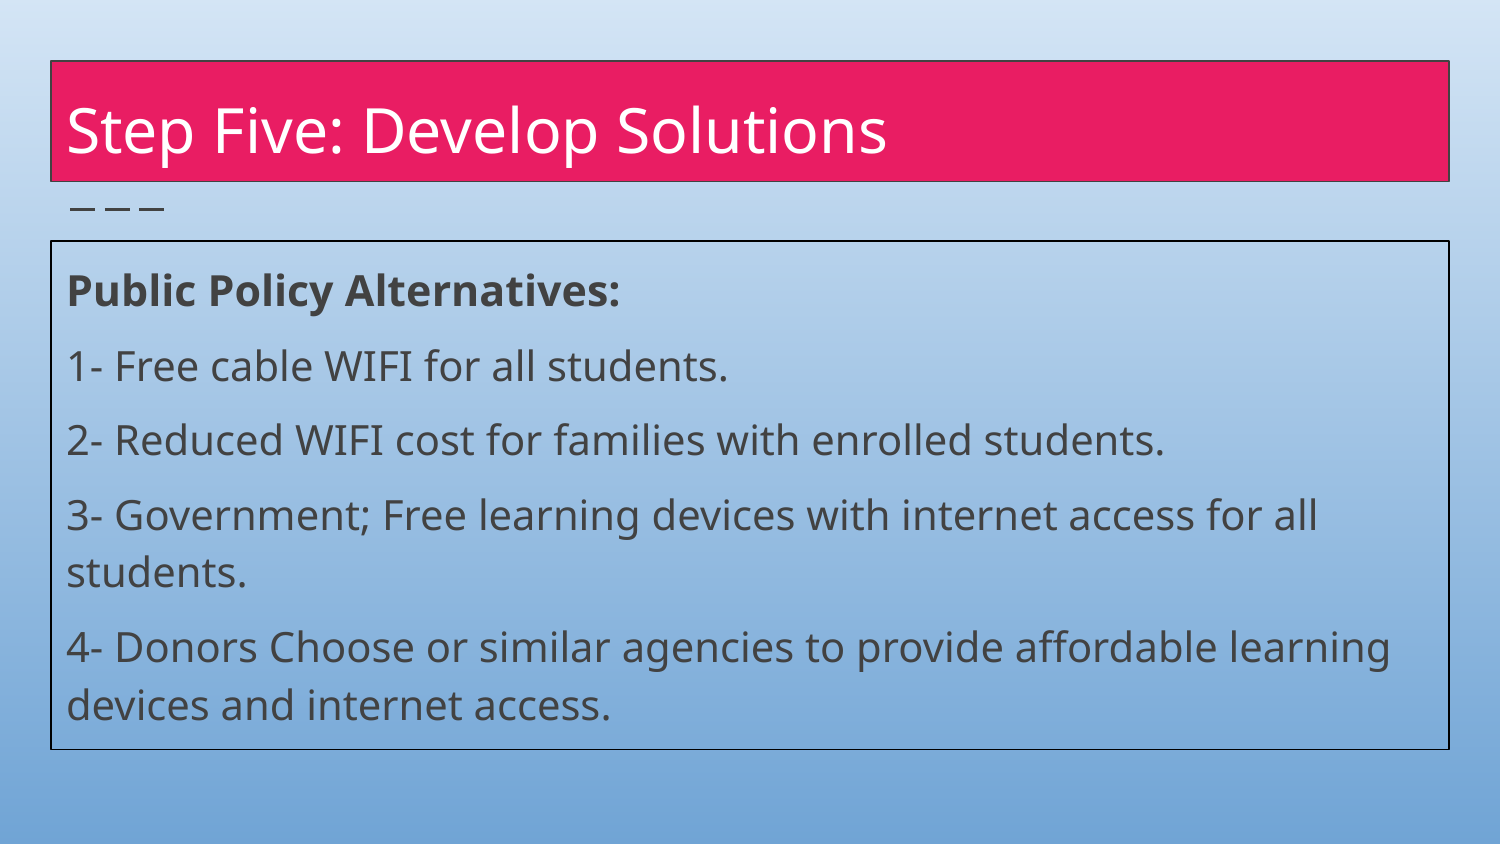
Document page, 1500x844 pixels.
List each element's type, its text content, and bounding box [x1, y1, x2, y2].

list Public Policy Alternatives: 1- Free cable WIFI for all students. 2- Reduced WIFI cost for families with enrolled students. 3- Government; Free learning devices with internet access for all students. 4- Donors Choose or similar agencies to provide affordable learning devices and internet access. [51, 240, 1449, 750]
title Step Five: Develop Solutions [51, 61, 1449, 182]
